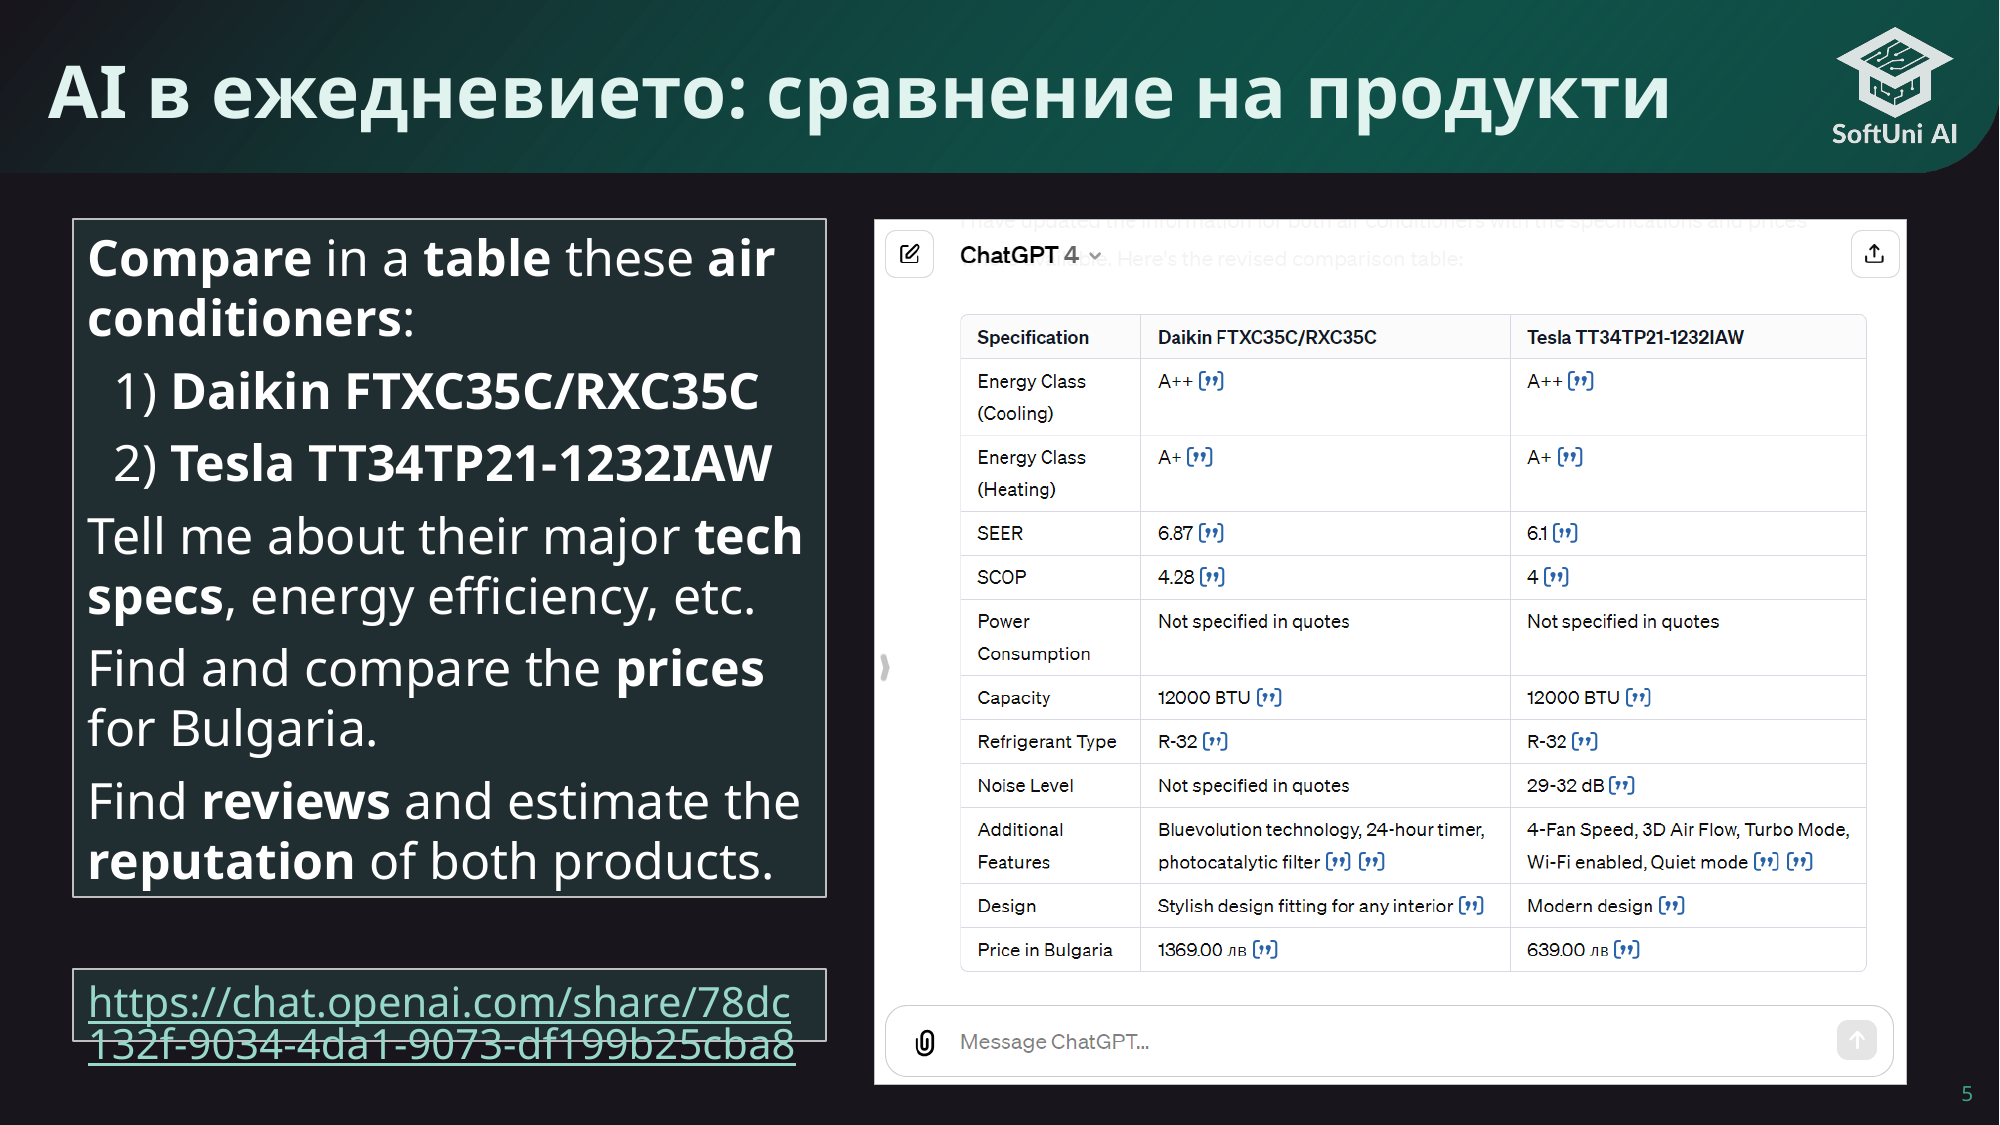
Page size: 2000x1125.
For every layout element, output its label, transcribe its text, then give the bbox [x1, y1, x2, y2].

text_box https://chat.openai.com/share/78dc132f-9034-4da1-9073-df199b25cba8 [73, 968, 826, 1041]
slide_number 5 [1927, 1067, 1989, 1117]
text_box Compare in a table these air conditioners: 1) Daikin FTXC35C/RXC35C 2) Tesla TT34TP21-1232IAW Tell me about their major tech specs, energy efficiency, etc. Find and compare the prices for Bulgaria. Find reviews and estimate the reputation of both products. [73, 219, 826, 897]
title AI в ежедневието: сравнение на продукти [31, 16, 1803, 162]
picture [873, 219, 1908, 1086]
picture [1832, 26, 1957, 144]
